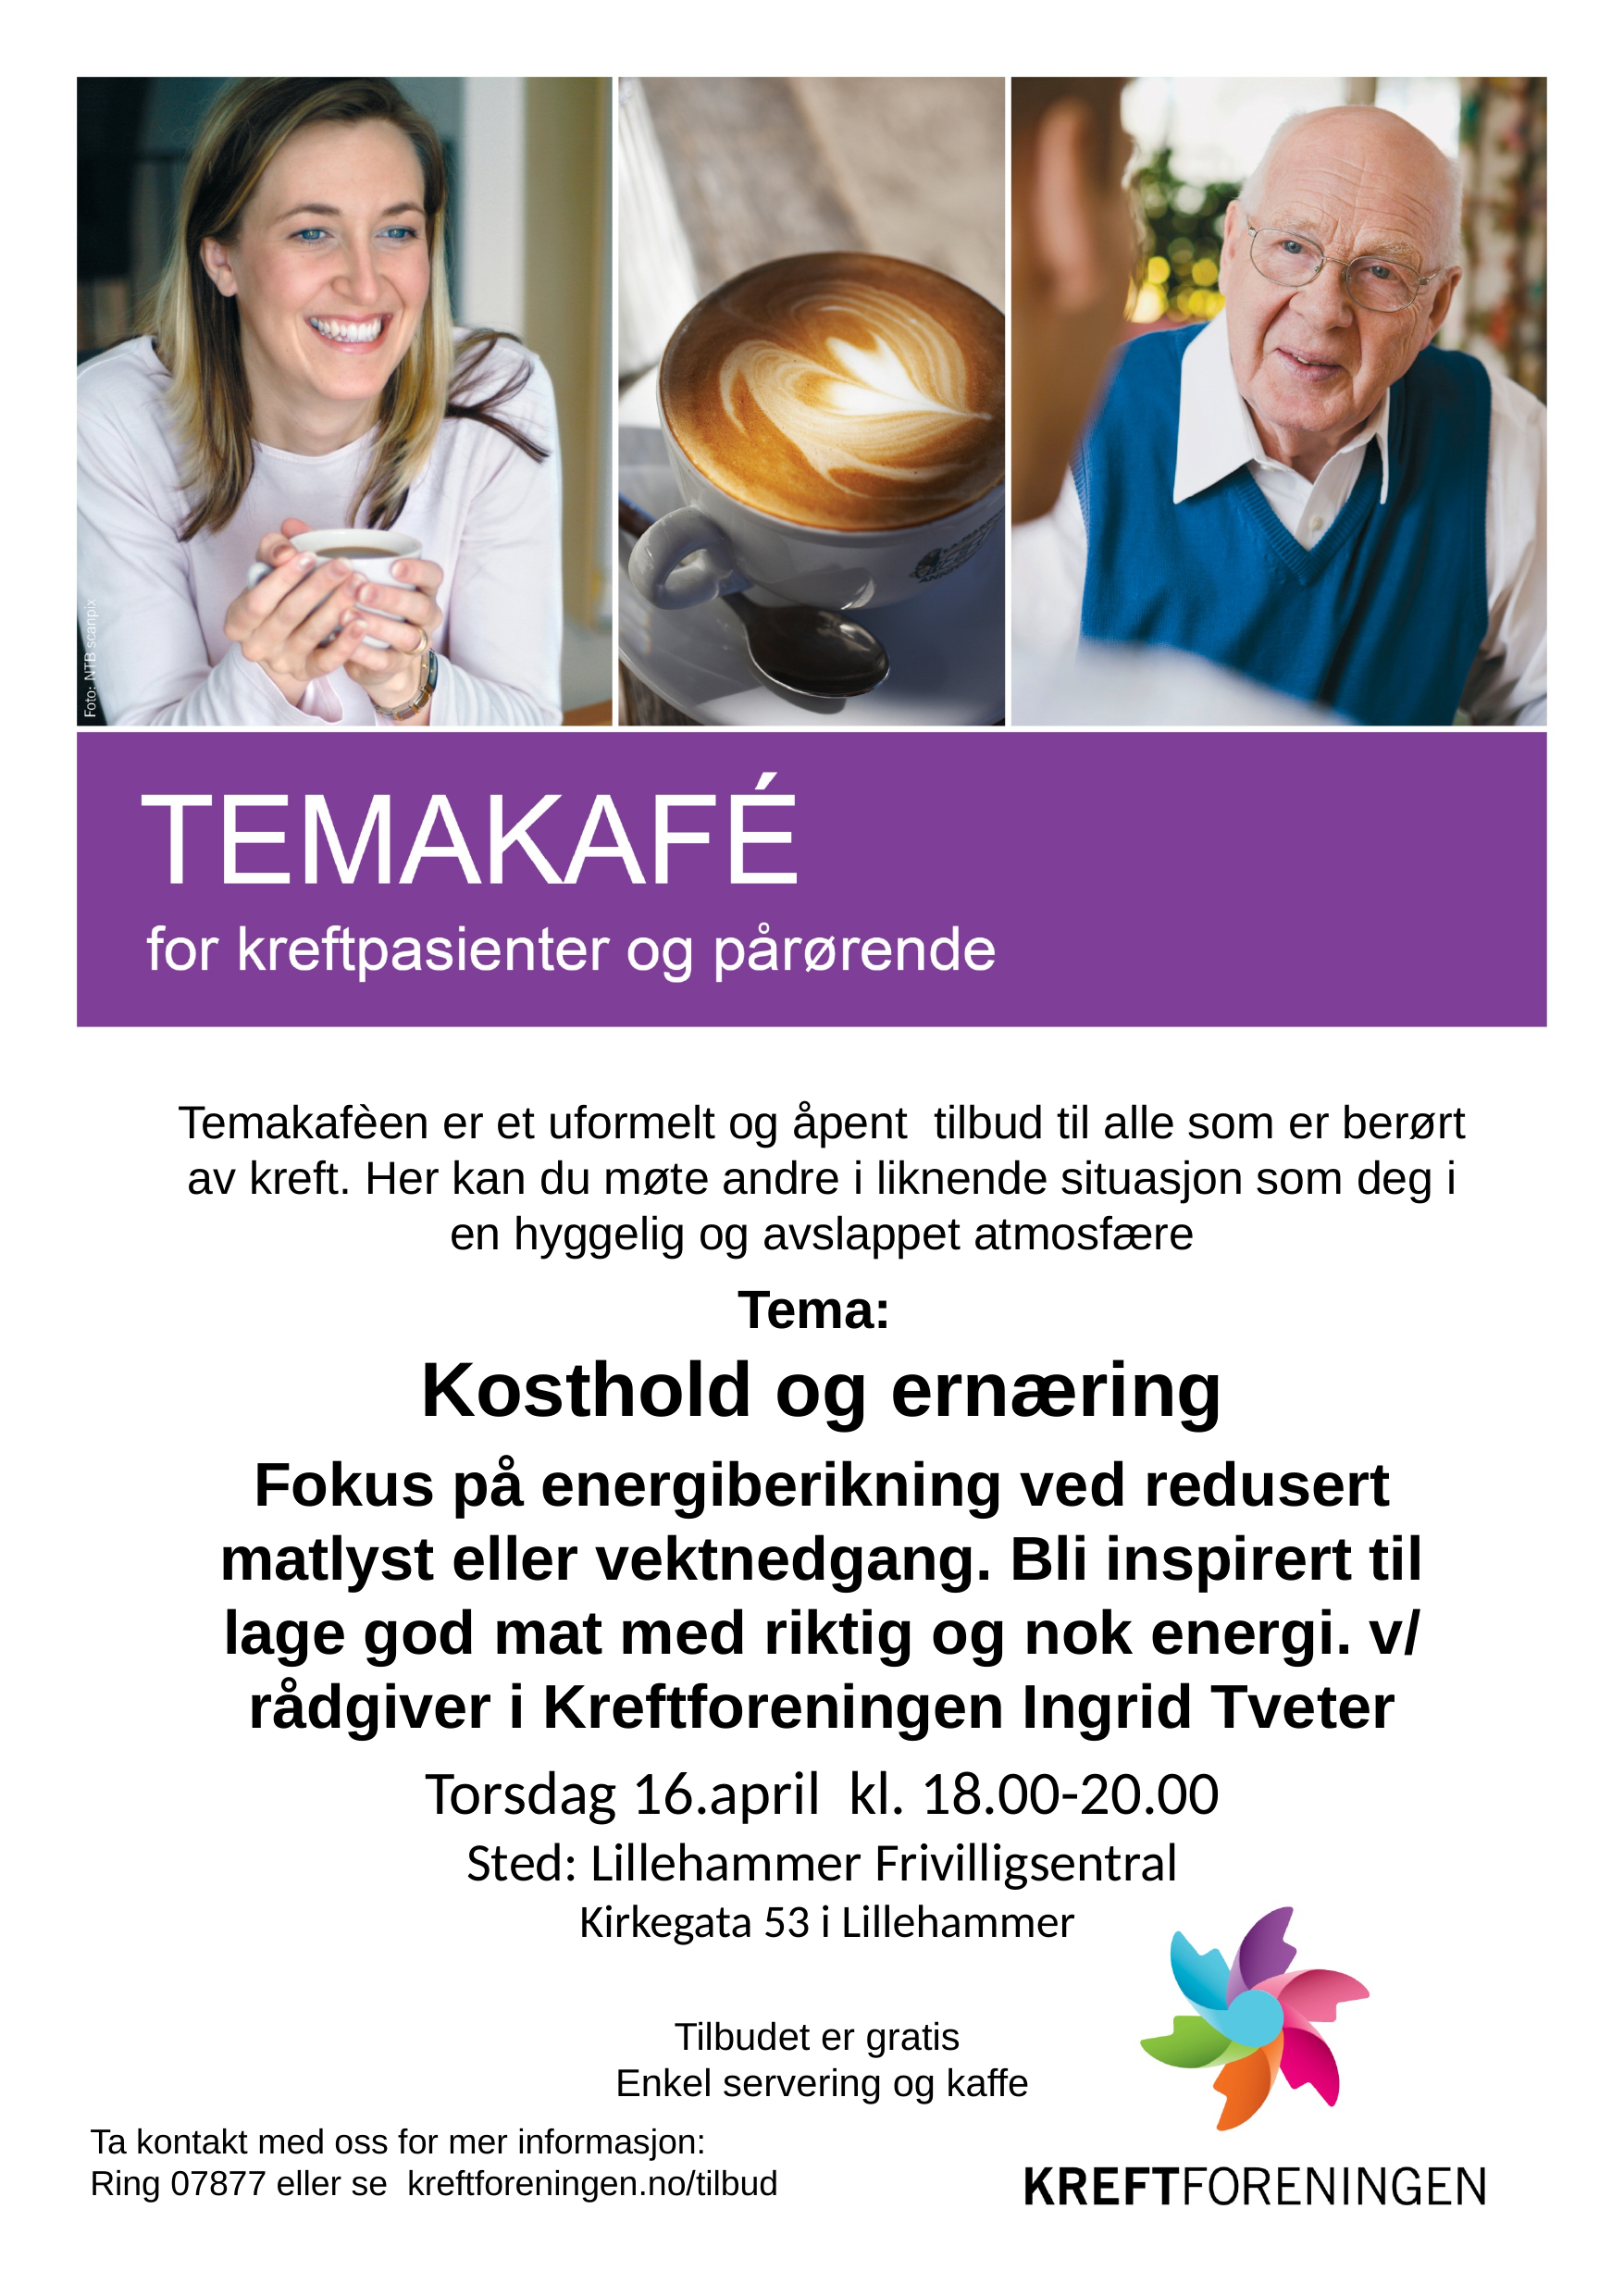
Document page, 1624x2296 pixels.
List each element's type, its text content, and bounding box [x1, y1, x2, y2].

text_box Temakafèen er et uformelt og åpent tilbud til alle som er berørt av kreft. Her kan du møte andre i liknende situasjon som deg i en hyggelig og avslappet atmosfære Tema: Kosthold og ernæring Fokus på energiberikning ved redusert matlyst eller vektnedgang. Bli inspirert til lage god mat med riktig og nok energi. v/ rådgiver i Kreftforeningen Ingrid Tveter Torsdag 16.april kl. 18.00-20.00 Sted: Lillehammer Frivilligsentral Kirkegata 53 i Lillehammer Tilbudet er gratis Enkel servering og kaffe [155, 1092, 1490, 2104]
text_box Ta kontakt med oss for mer informasjon: Ring 07877 eller se kreftforeningen.no/tilbud [90, 2118, 859, 2273]
picture [0, 0, 1623, 2296]
